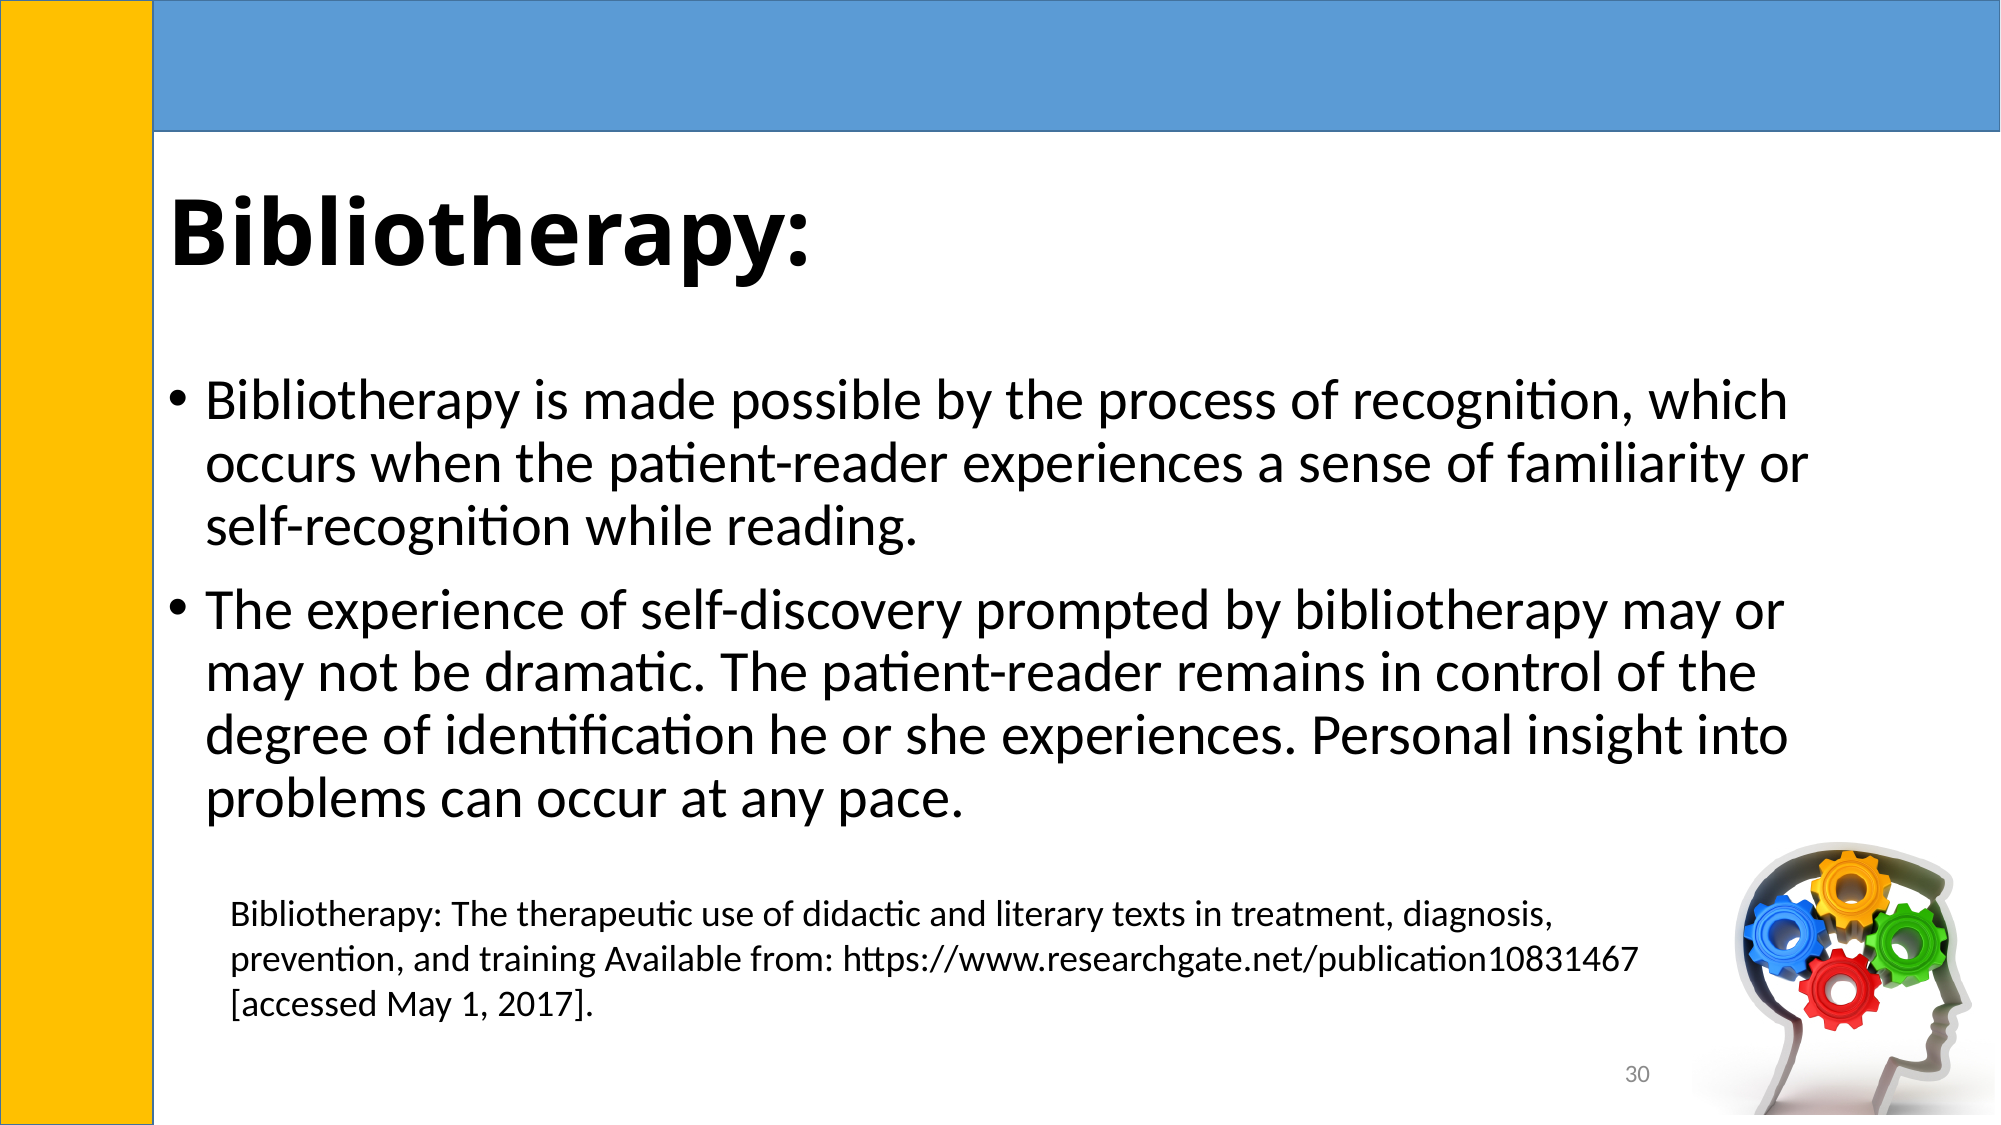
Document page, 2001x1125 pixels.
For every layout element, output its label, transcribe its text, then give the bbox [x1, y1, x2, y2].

picture [1692, 817, 1995, 1115]
title Bibliotherapy: [152, 132, 1863, 340]
list Bibliotherapy is made possible by the process of recognition, which occurs when the patient-reader experiences a sense of familiarity or self-recognition while reading. The experience of self-discovery prompted by bibliotherapy may or may not be dramatic. The patient-reader remains in control of the degree of identification he or she experiences. Personal insight into problems can occur at any pace. [152, 362, 1863, 865]
text_box Bibliotherapy: The therapeutic use of didactic and literary texts in treatment, diagnosis, prevention, and training Available from: https://www.researchgate.net/publication10831467 [accessed May 1, 2017]. [215, 881, 1671, 1032]
slide_number 30 [1412, 1042, 1863, 1103]
